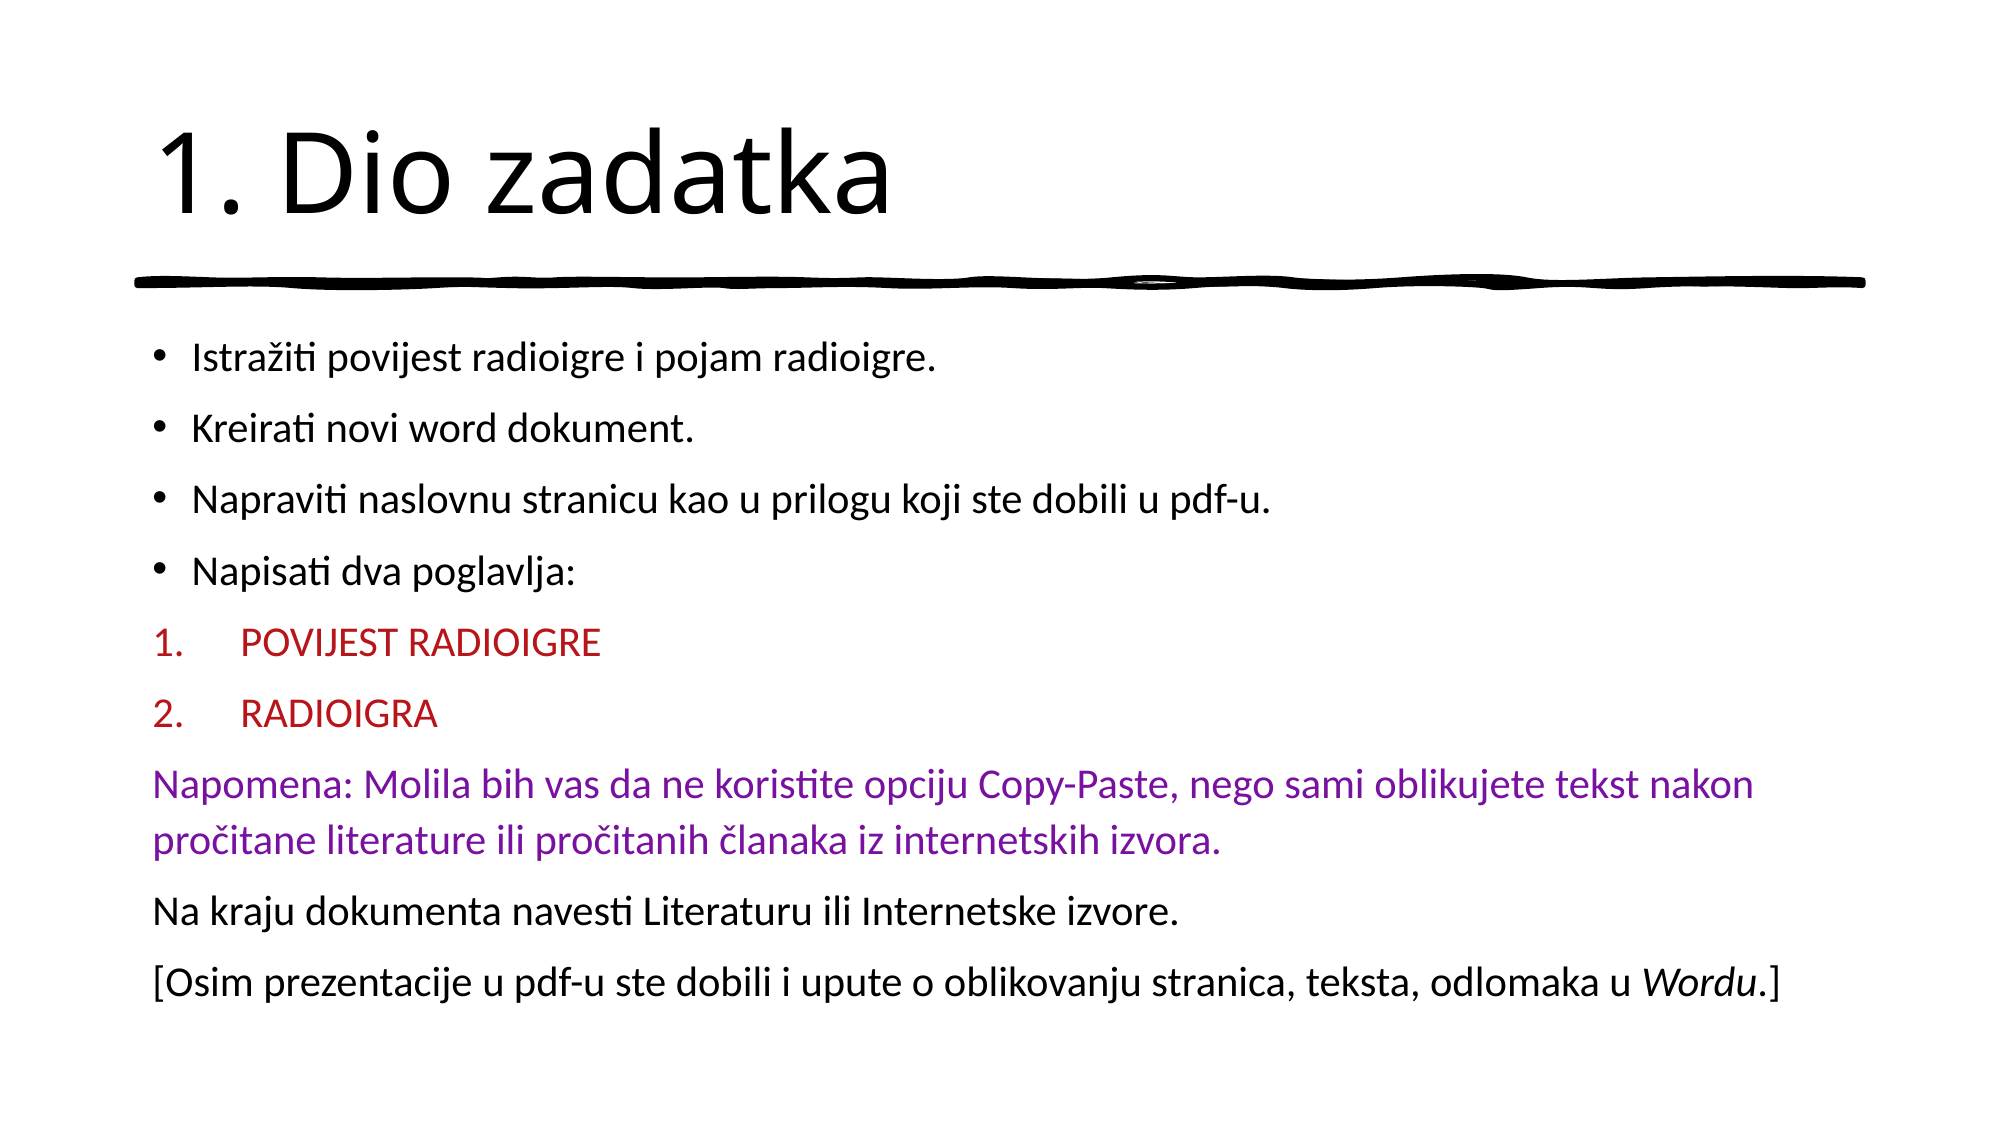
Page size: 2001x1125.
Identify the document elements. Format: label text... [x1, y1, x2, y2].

title 1. Dio zadatka [137, 59, 1863, 278]
list Istražiti povijest radioigre i pojam radioigre. Kreirati novi word dokument. Napraviti naslovnu stranicu kao u prilogu koji ste dobili u pdf-u. Napisati dva poglavlja: POVIJEST RADIOIGRE RADIOIGRA Napomena: Molila bih vas da ne koristite opciju Copy-Paste, nego sami oblikujete tekst nakon pročitane literature ili pročitanih članaka iz internetskih izvora. Na kraju dokumenta navesti Literaturu ili Internetske izvore. [Osim prezentacije u pdf-u ste dobili i upute o oblikovanju stranica, teksta, odlomaka u Wordu.] [137, 316, 1863, 1014]
